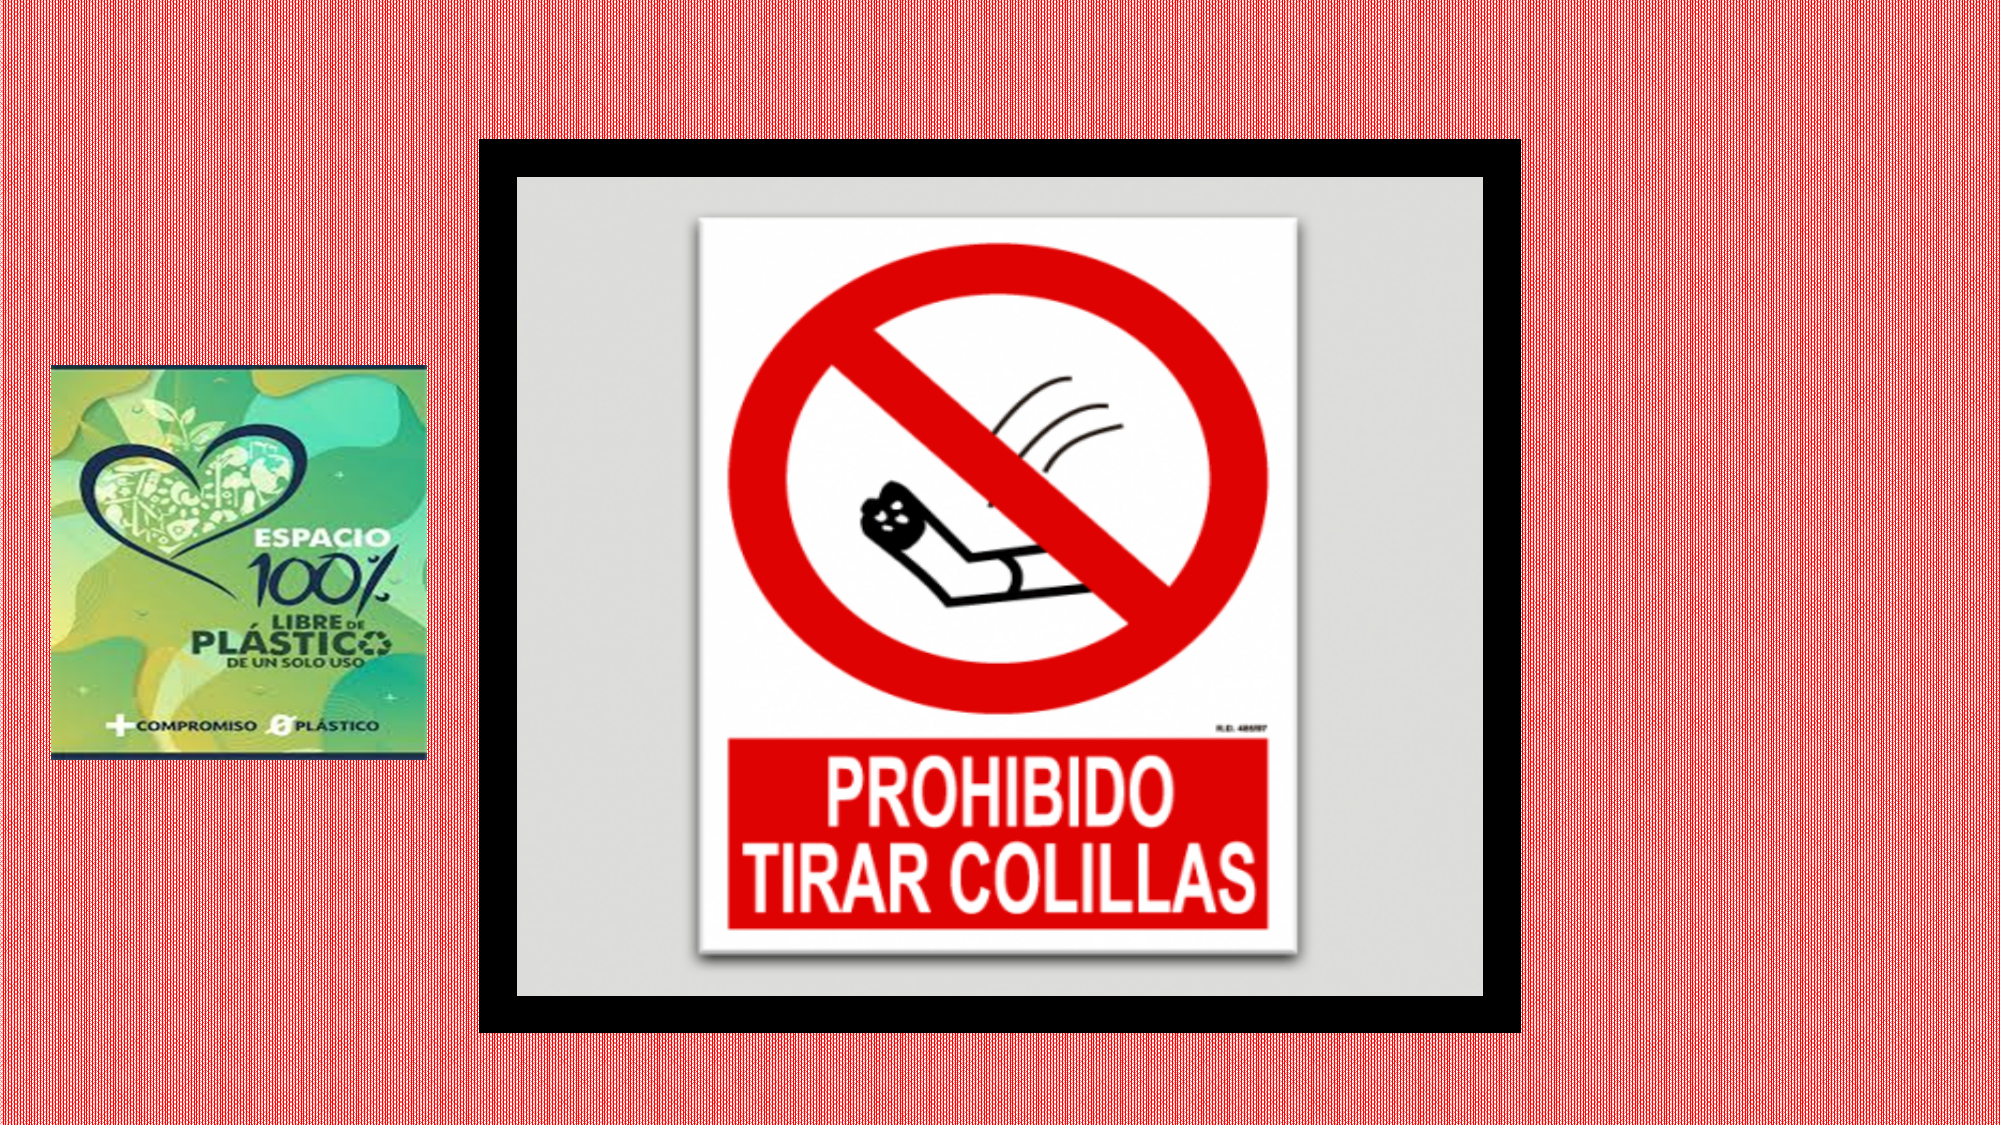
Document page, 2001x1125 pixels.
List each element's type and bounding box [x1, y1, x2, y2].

picture [516, 176, 1484, 996]
picture [51, 365, 427, 760]
